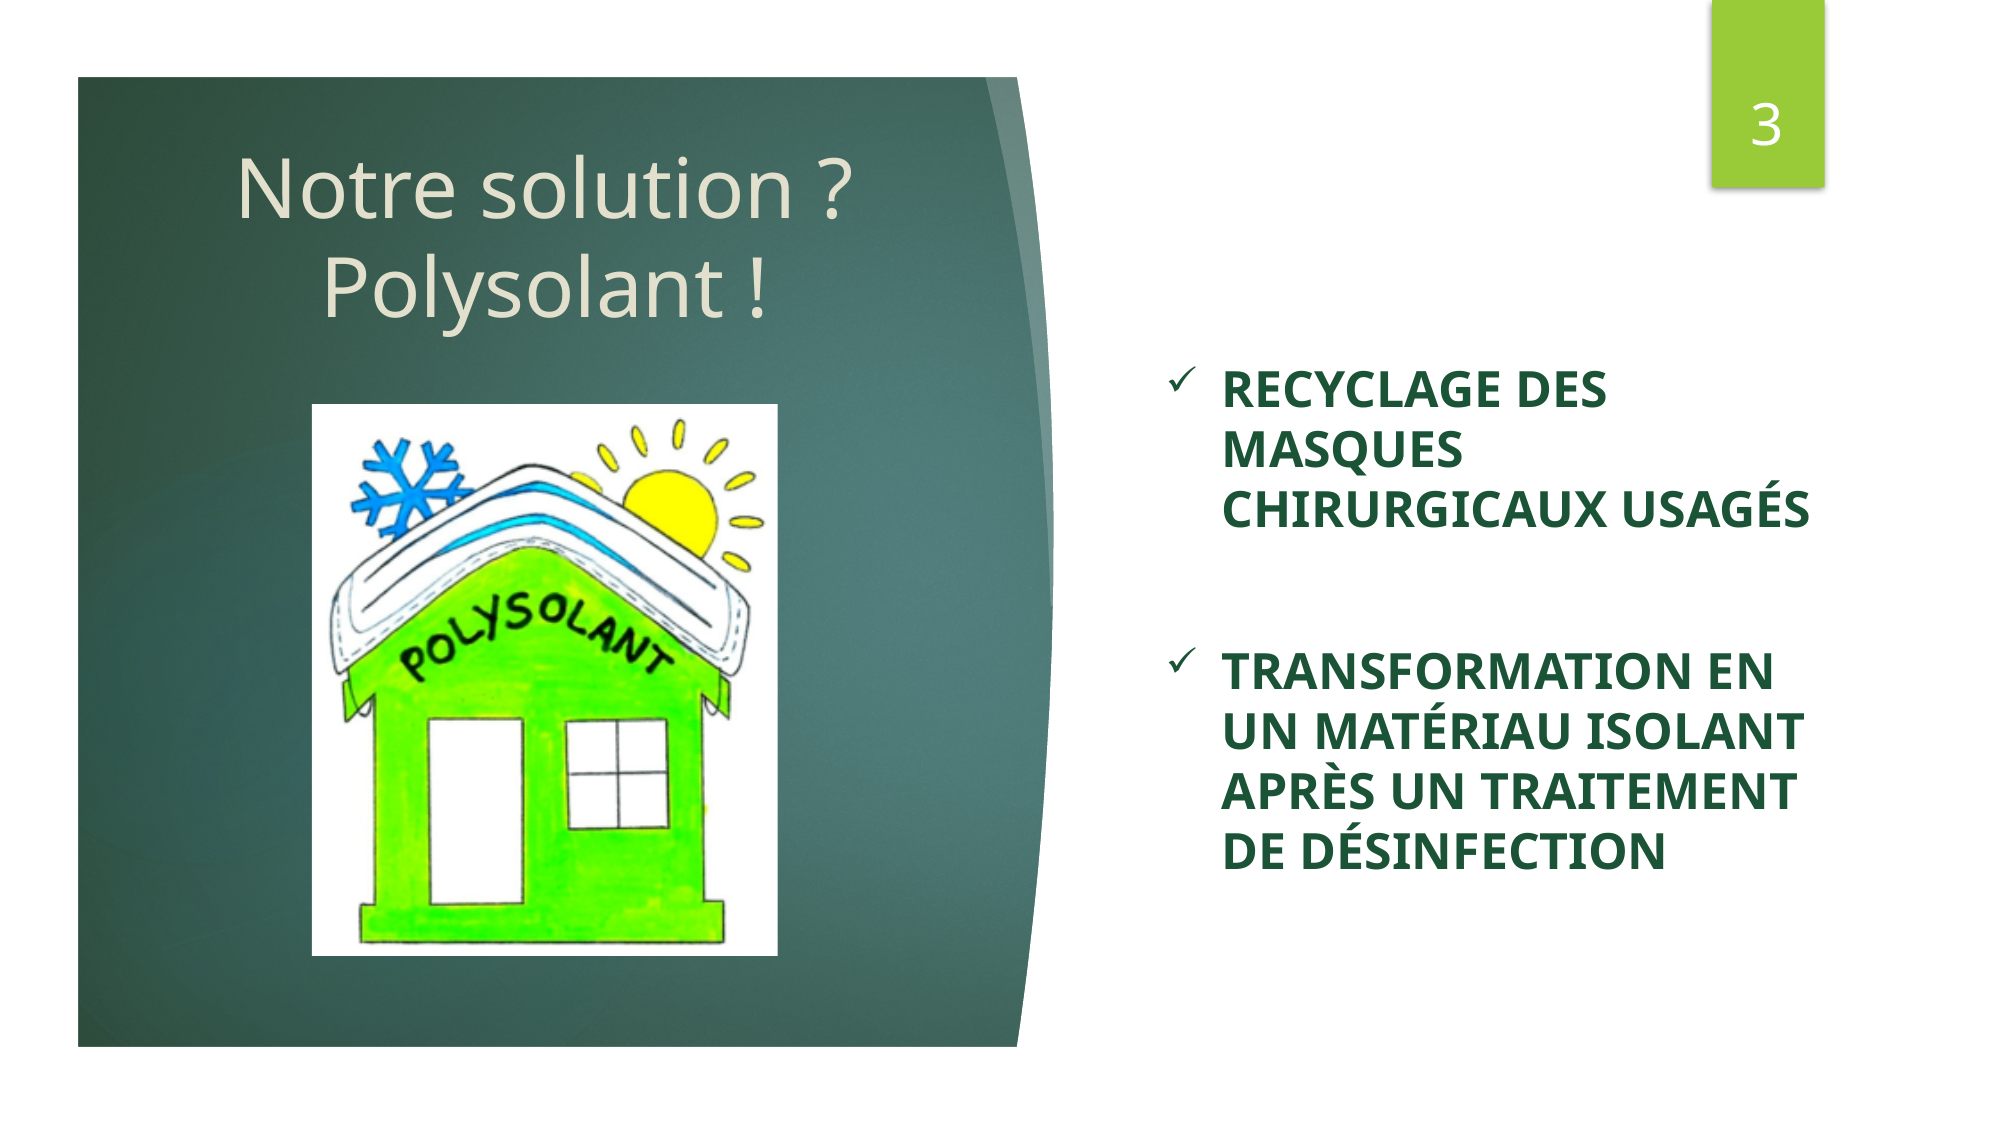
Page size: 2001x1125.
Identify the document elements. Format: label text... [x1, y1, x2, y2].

slide_number 3 [1698, 48, 1836, 175]
title Notre solution ? Polysolant ! [187, 111, 902, 358]
list Recyclage des masques chirurgicaux usagés Transformation en un matériau isolant après un traitement de désinfection [1150, 234, 1865, 1002]
picture [311, 403, 778, 956]
